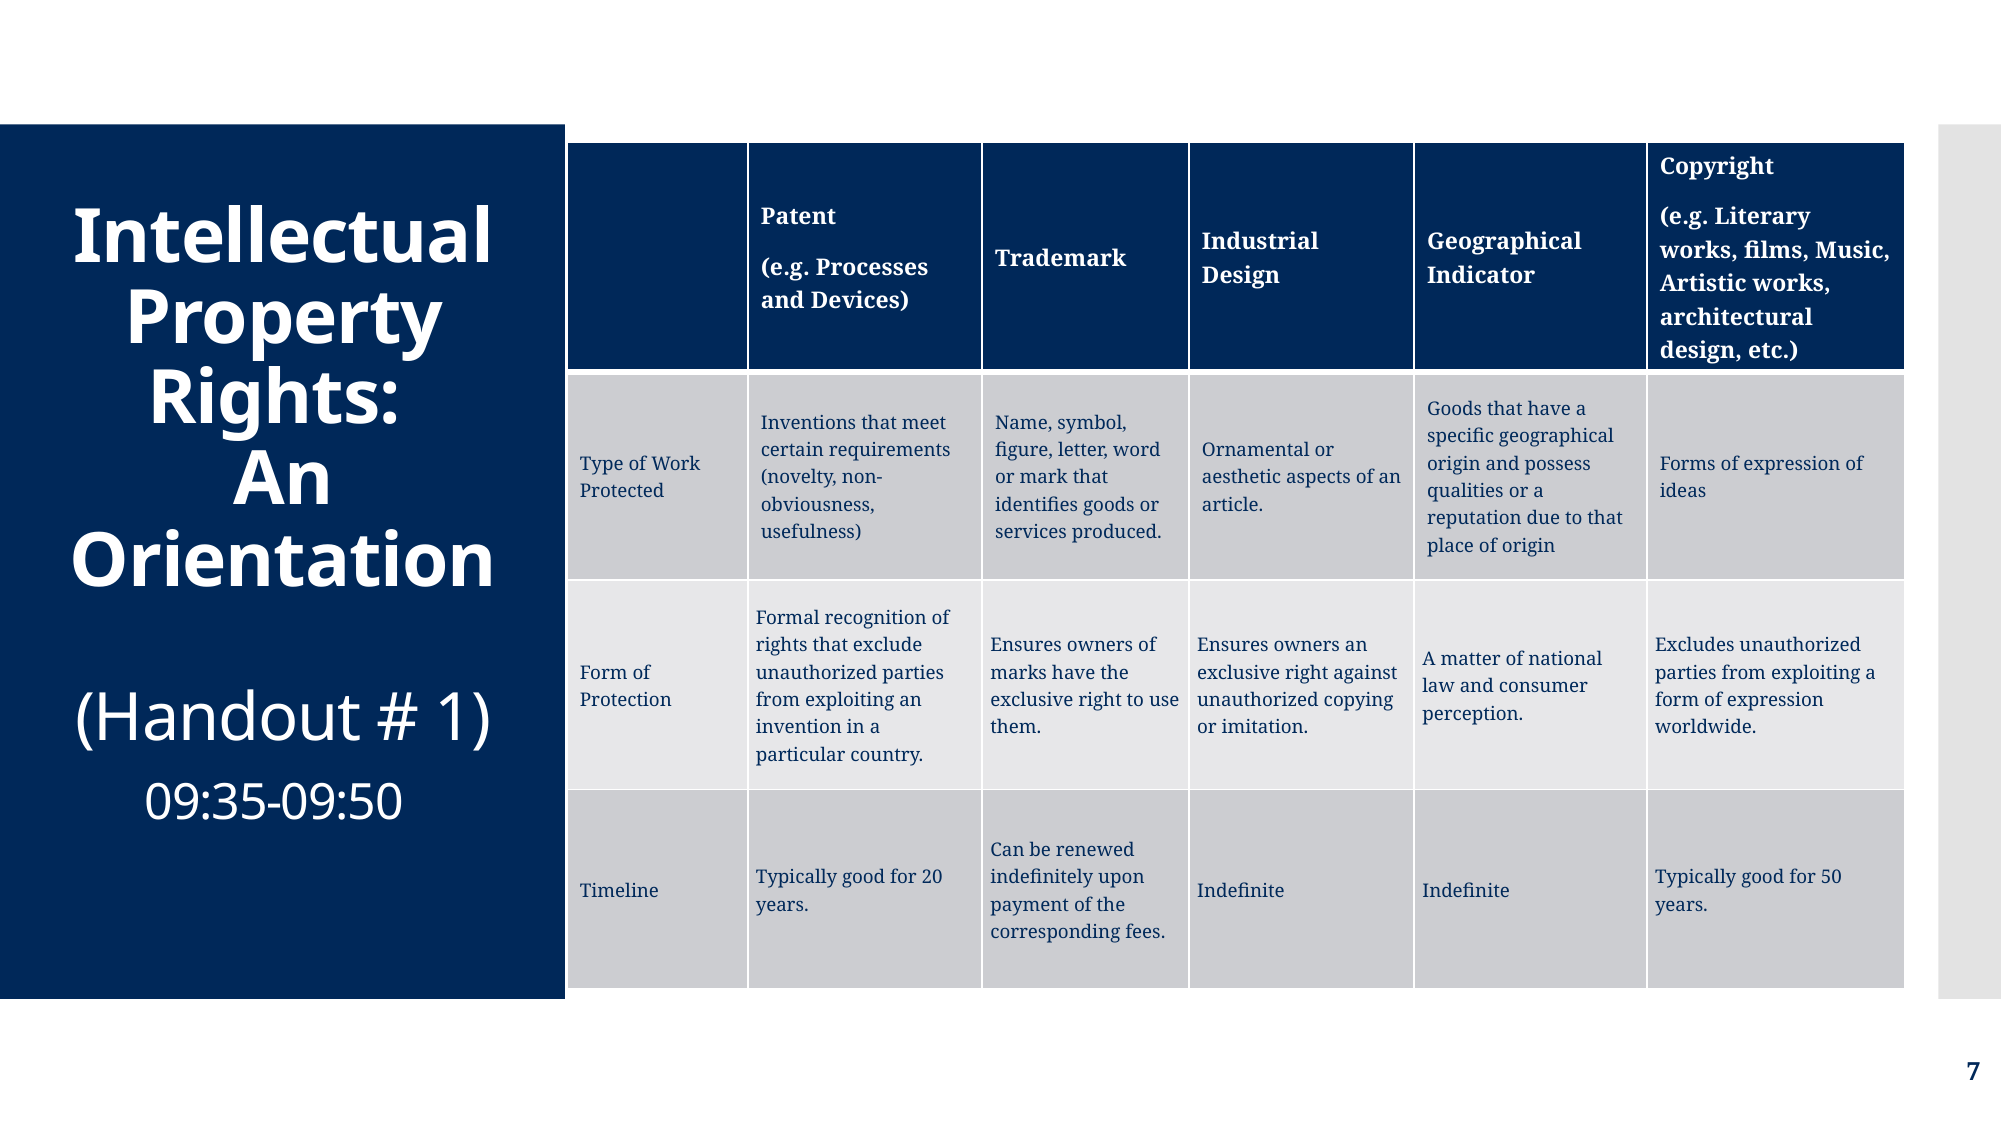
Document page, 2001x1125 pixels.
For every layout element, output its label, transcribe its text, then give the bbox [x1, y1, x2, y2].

title Intellectual Property Rights: An Orientation (Handout # 1) 09:35-09:50 [41, 184, 525, 940]
table_cell Timeline [568, 790, 747, 988]
table_cell Name, symbol, figure, letter, word or mark that identifies goods or services produced. [983, 375, 1188, 579]
slide_number 7 [1744, 1042, 1996, 1103]
table_cell Form of Protection [568, 581, 747, 789]
table_header [568, 143, 747, 369]
table_cell Typically good for 50 years. [1648, 790, 1904, 988]
table_cell Indefinite [1190, 790, 1413, 988]
table_cell Can be renewed indefinitely upon payment of the corresponding fees. [983, 790, 1188, 988]
table_cell Ensures owners of marks have the exclusive right to use them. [983, 581, 1188, 789]
table_cell Type of Work Protected [568, 375, 747, 579]
table_cell Inventions that meet certain requirements (novelty, non-obviousness, usefulness) [749, 375, 981, 579]
table_cell A matter of national law and consumer perception. [1415, 581, 1646, 789]
table_cell Formal recognition of rights that exclude unauthorized parties from exploiting an invention in a particular country. [749, 581, 981, 789]
table_cell Ensures owners an exclusive right against unauthorized copying or imitation. [1190, 581, 1413, 789]
table_header Copyright (e.g. Literary works, films, Music, Artistic works, architectural design, etc.) [1648, 143, 1904, 369]
table_header Trademark [983, 143, 1188, 369]
table_header Geographical Indicator [1415, 143, 1646, 369]
table_cell Forms of expression of ideas [1648, 375, 1904, 579]
table_cell Indefinite [1415, 790, 1646, 988]
table_header Patent (e.g. Processes and Devices) [749, 143, 981, 369]
table_cell Goods that have a specific geographical origin and possess qualities or a reputation due to that place of origin [1415, 375, 1646, 579]
table_cell Excludes unauthorized parties from exploiting a form of expression worldwide. [1648, 581, 1904, 789]
table_cell Ornamental or aesthetic aspects of an article. [1190, 375, 1413, 579]
table_header Industrial Design [1190, 143, 1413, 369]
table_cell Typically good for 20 years. [749, 790, 981, 988]
